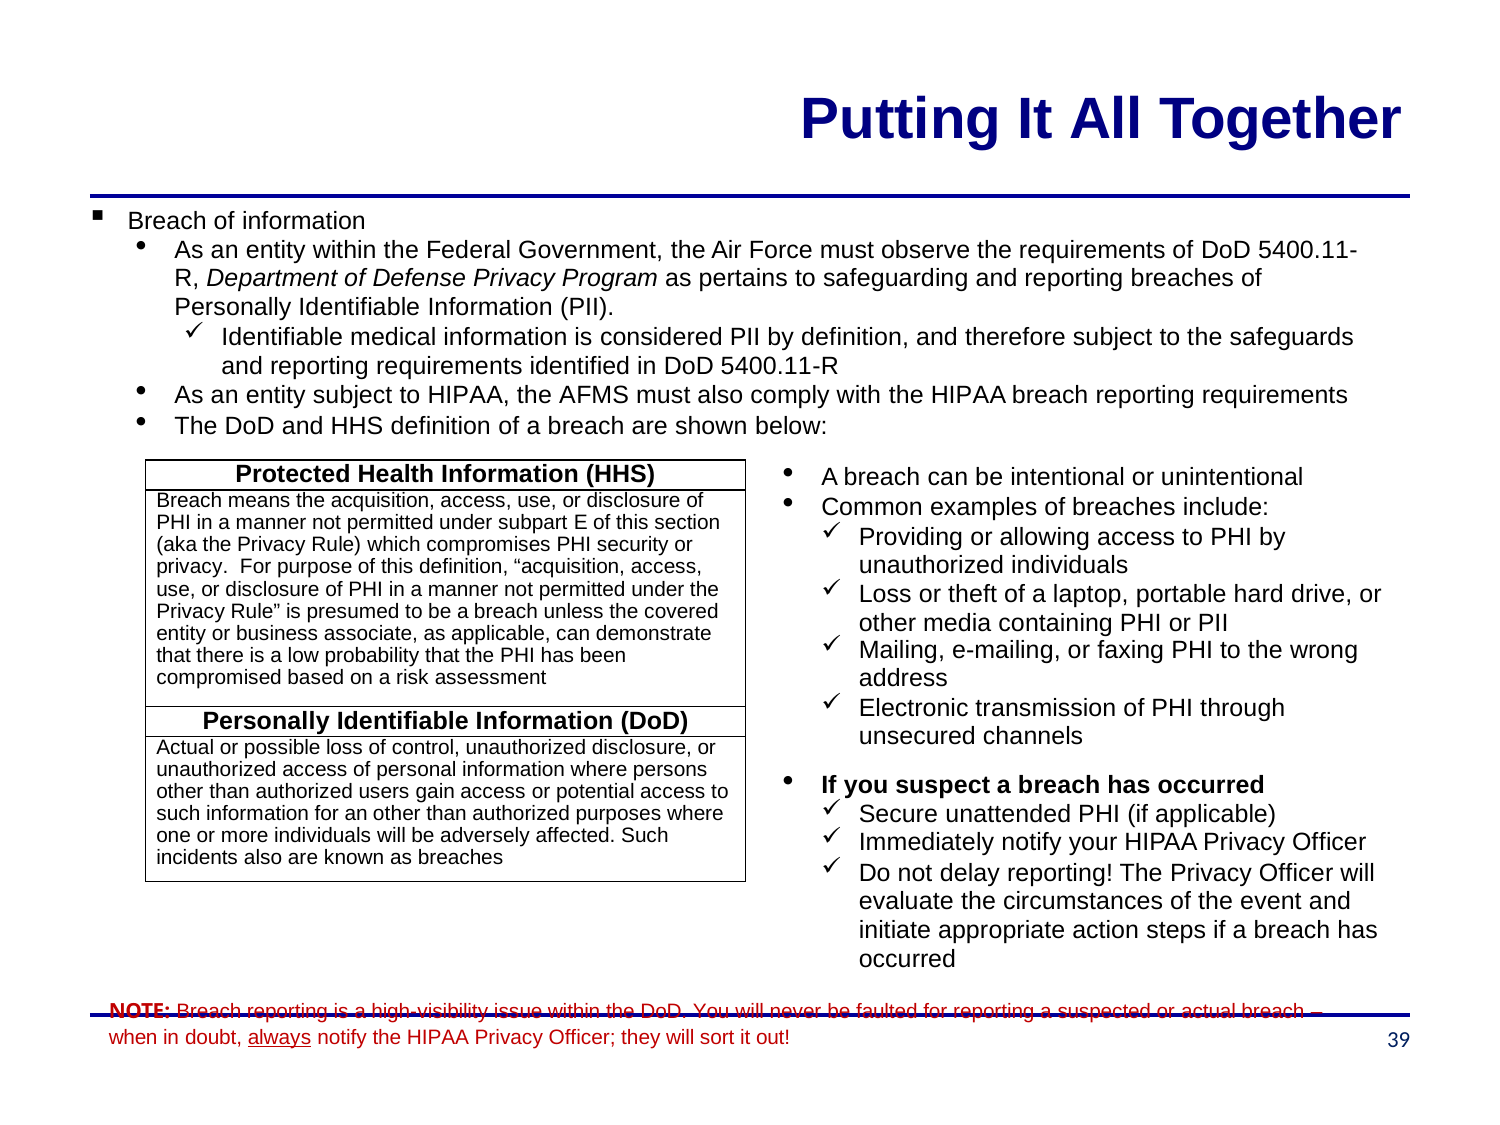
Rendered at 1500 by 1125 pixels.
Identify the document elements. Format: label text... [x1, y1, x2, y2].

text_box Breach of information As an entity within the Federal Government, the Air Force must observe the requirements of DoD 5400.11-R, Department of Defense Privacy Program as pertains to safeguarding and reporting breaches of Personally Identifiable Information (PII). Identifiable medical information is considered PII by definition, and therefore subject to the safeguards and reporting requirements identified in DoD 5400.11-R As an entity subject to HIPAA, the AFMS must also comply with the HIPAA breach reporting requirements The DoD and HHS definition of a breach are shown below: A breach can be intentional or unintentional Common examples of breaches include: Providing or allowing access to PHI by unauthorized individuals Loss or theft of a laptop, portable hard drive, or other media containing PHI or PII Mailing, e-mailing, or faxing PHI to the wrong address Electronic transmission of PHI through unsecured channels If you suspect a breach has occurred Secure unattended PHI (if applicable) Immediately notify your HIPAA Privacy Officer Do not delay reporting! The Privacy Officer will evaluate the circumstances of the event and initiate appropriate action steps if a breach has occurred NOTE: Breach reporting is a high-visibility issue within the DoD. You will never be faulted for reporting a suspected or actual breach – when in doubt, always notify the HIPAA Privacy Officer; they will sort it out! [87, 204, 1455, 1049]
title Putting It All Together [87, 80, 1413, 204]
table_cell Actual or possible loss of control, unauthorized disclosure, or unauthorized access of personal information where persons other than authorized users gain access or potential access to such information for an other than authorized purposes where one or more individuals will be adversely affected. Such incidents also are known as breaches [146, 737, 745, 881]
table_cell Breach means the acquisition, access, use, or disclosure of PHI in a manner not permitted under subpart E of this section (aka the Privacy Rule) which compromises PHI security or privacy. For purpose of this definition, “acquisition, access, use, or disclosure of PHI in a manner not permitted under the Privacy Rule” is presumed to be a breach unless the covered entity or business associate, as applicable, can demonstrate that there is a low probability that the PHI has been compromised based on a risk assessment [146, 491, 745, 706]
slide_number 39 [1382, 1024, 1415, 1125]
table_cell Personally Identifiable Information (DoD) [146, 707, 745, 736]
table_header Protected Health Information (HHS) [146, 461, 745, 489]
